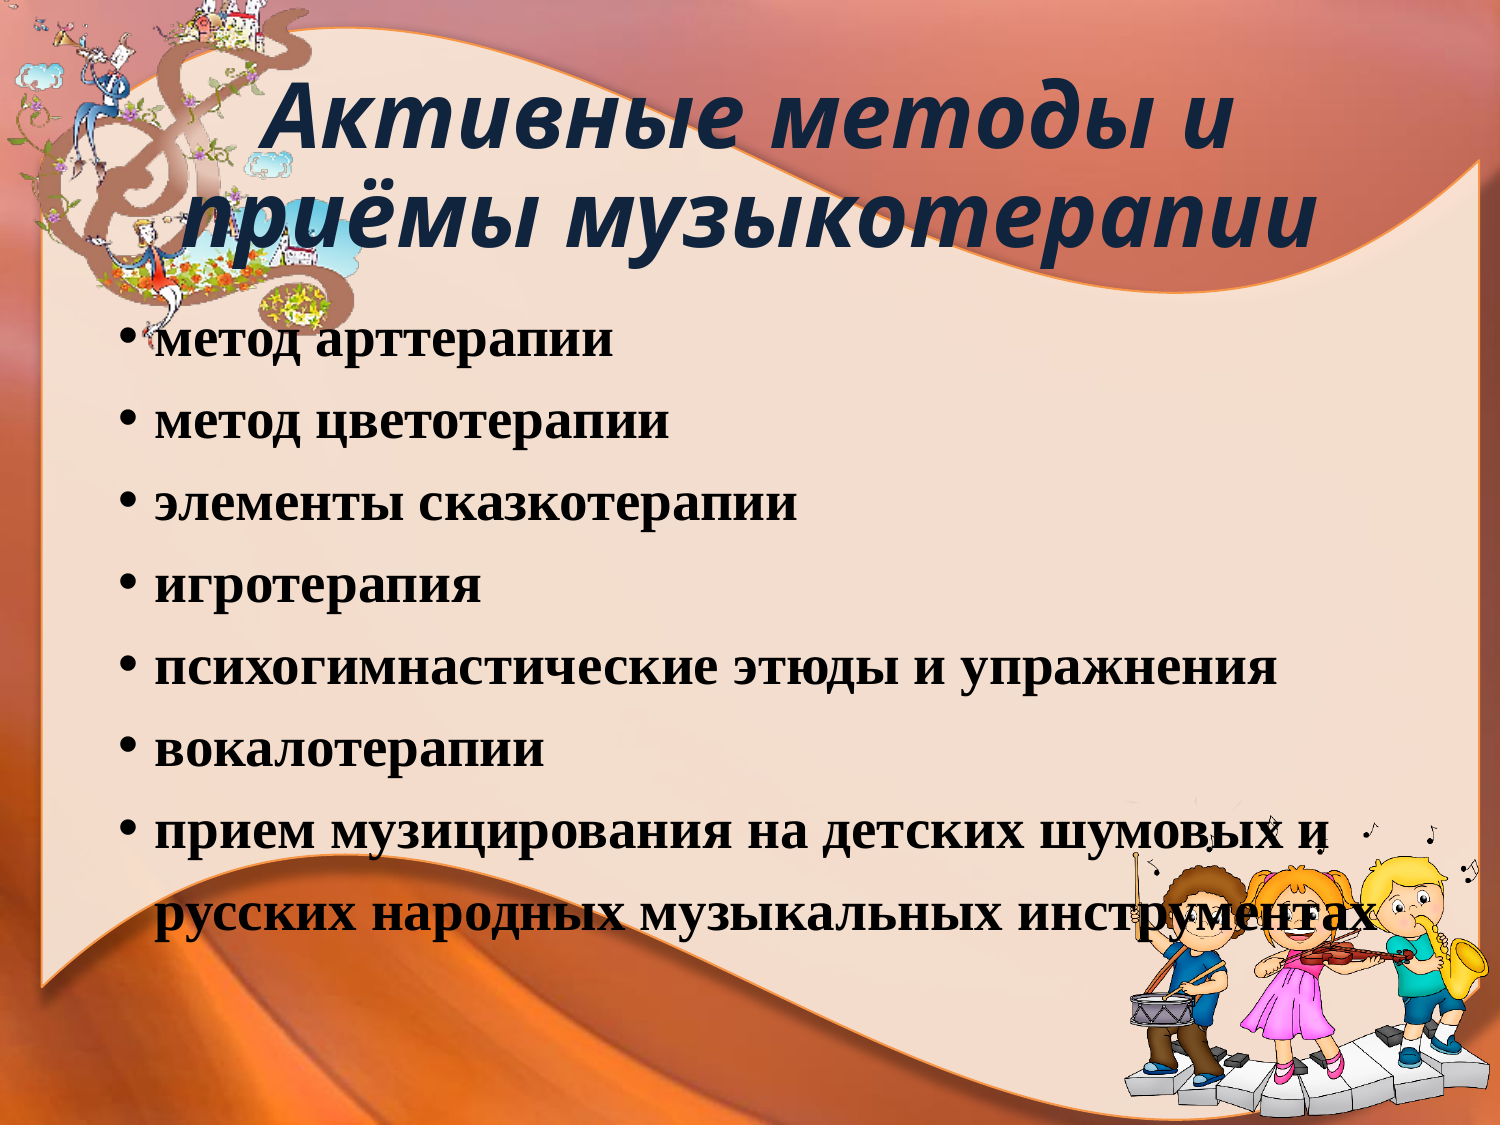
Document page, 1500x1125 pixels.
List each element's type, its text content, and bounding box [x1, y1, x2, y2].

picture [0, 0, 1500, 1125]
list метод арттерапии метод цветотерапии элементы сказкотерапии игротерапия психогимнастические этюды и упражнения вокалотерапии прием музицирования на детских шумовых и русских народных музыкальных инструментах [103, 299, 1397, 1014]
title Активные методы и приёмы музыкотерапии [103, 59, 1397, 278]
